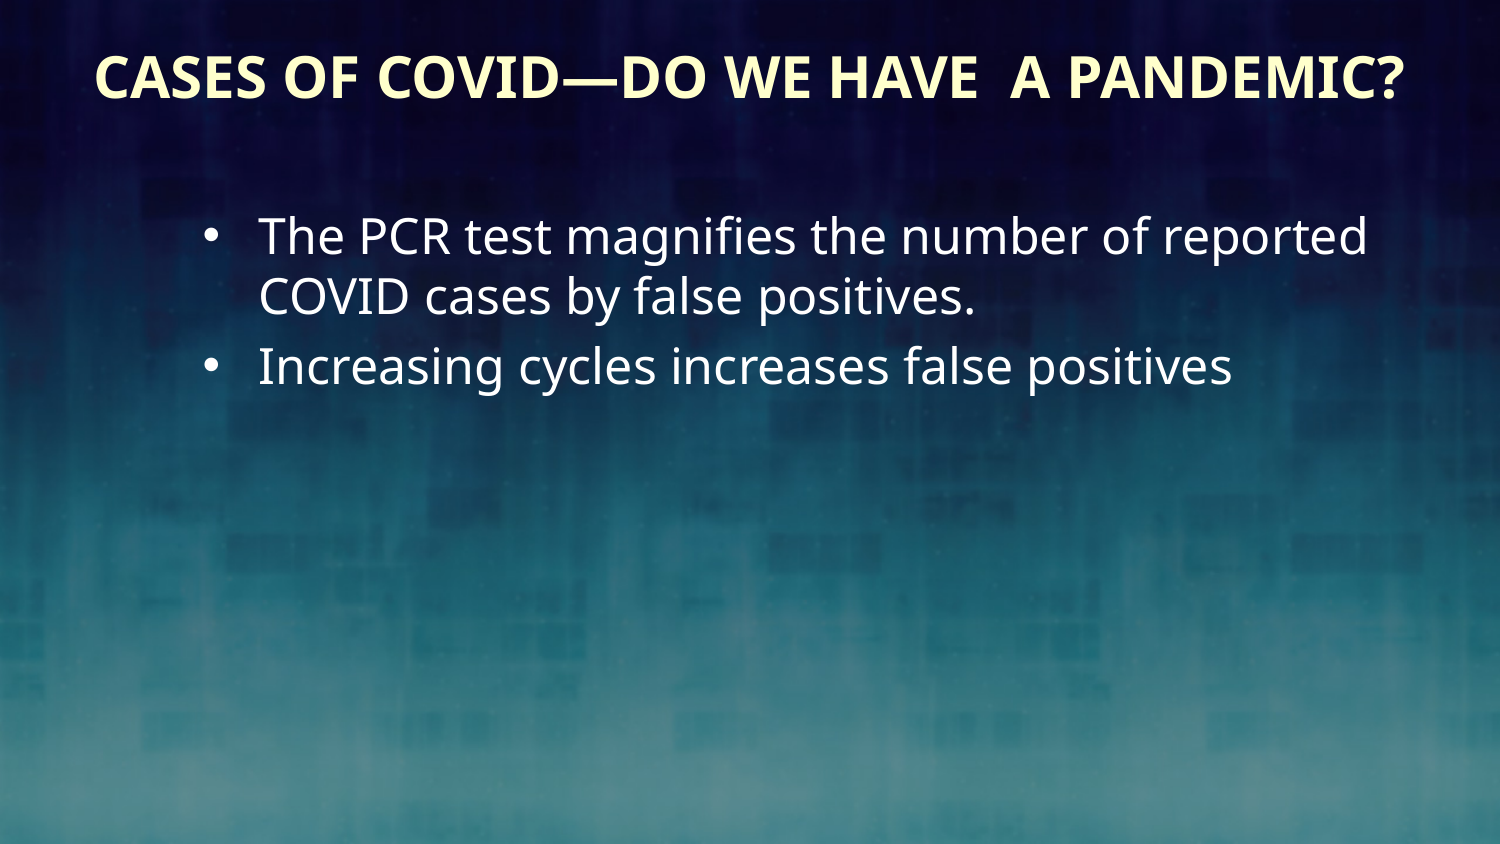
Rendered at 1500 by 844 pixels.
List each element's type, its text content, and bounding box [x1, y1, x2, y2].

picture [0, 0, 1500, 844]
list The PCR test magnifies the number of reported COVID cases by false positives. Increasing cycles increases false positives [187, 196, 1425, 797]
title Cases of COVID—Do we have a Pandemic? [75, 5, 1425, 146]
